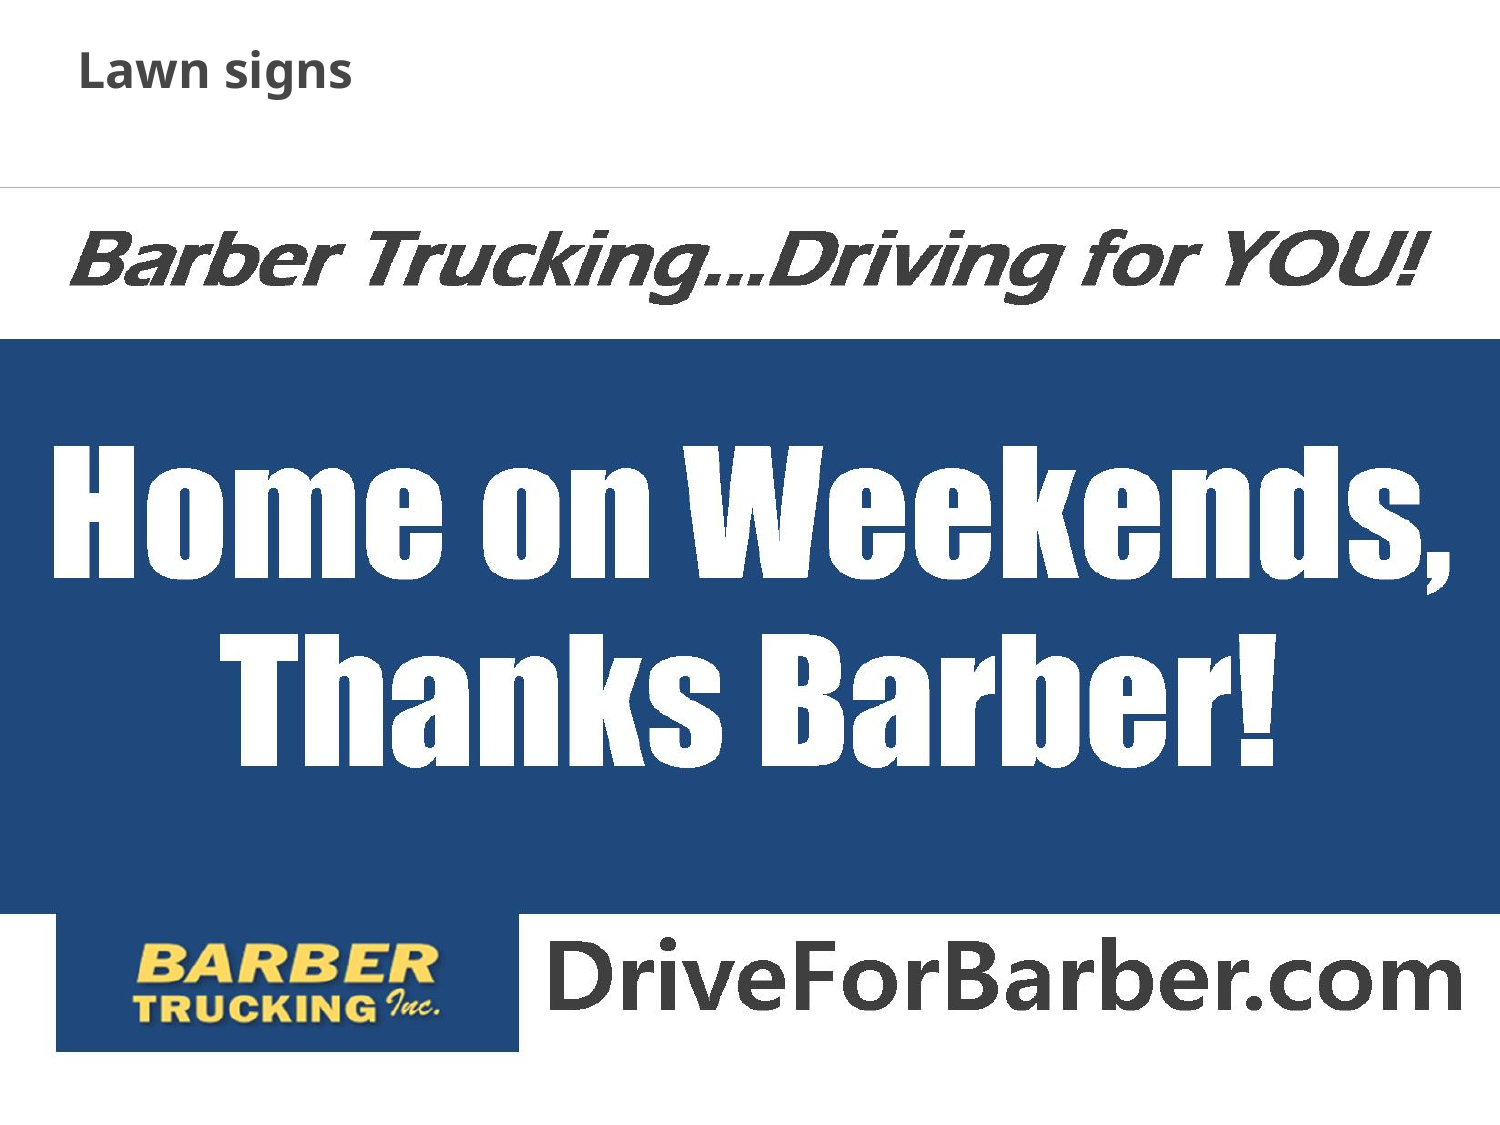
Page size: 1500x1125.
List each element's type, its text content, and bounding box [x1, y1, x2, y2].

title Lawn signs [62, 0, 1413, 163]
picture [0, 187, 1500, 1125]
